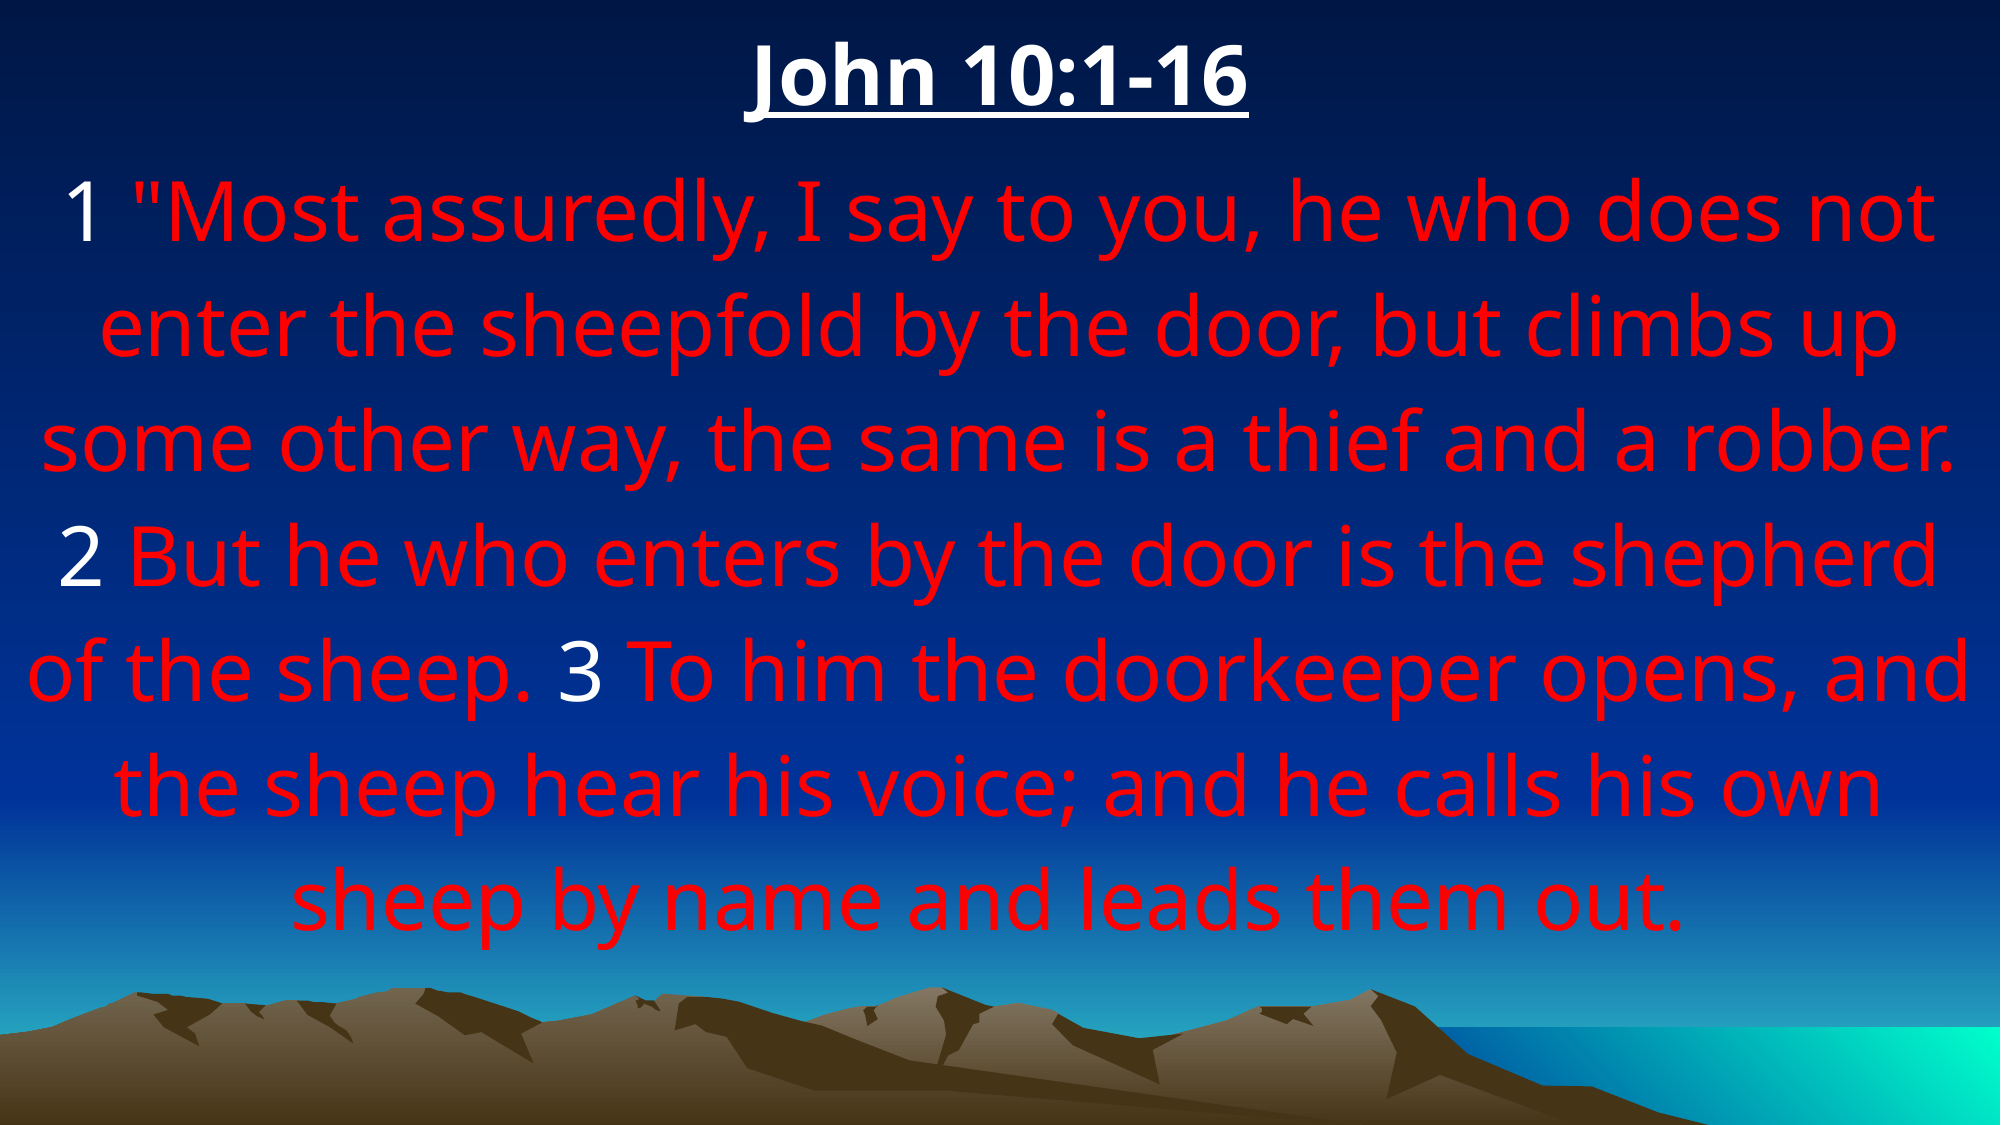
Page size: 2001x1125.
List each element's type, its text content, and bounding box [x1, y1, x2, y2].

text_box John 10:1-16 1 "Most assuredly, I say to you, he who does not enter the sheepfold by the door, but climbs up some other way, the same is a thief and a robber. 2 But he who enters by the door is the shepherd of the sheep. 3 To him the doorkeeper opens, and the sheep hear his voice; and he calls his own sheep by name and leads them out. [0, 0, 2000, 988]
